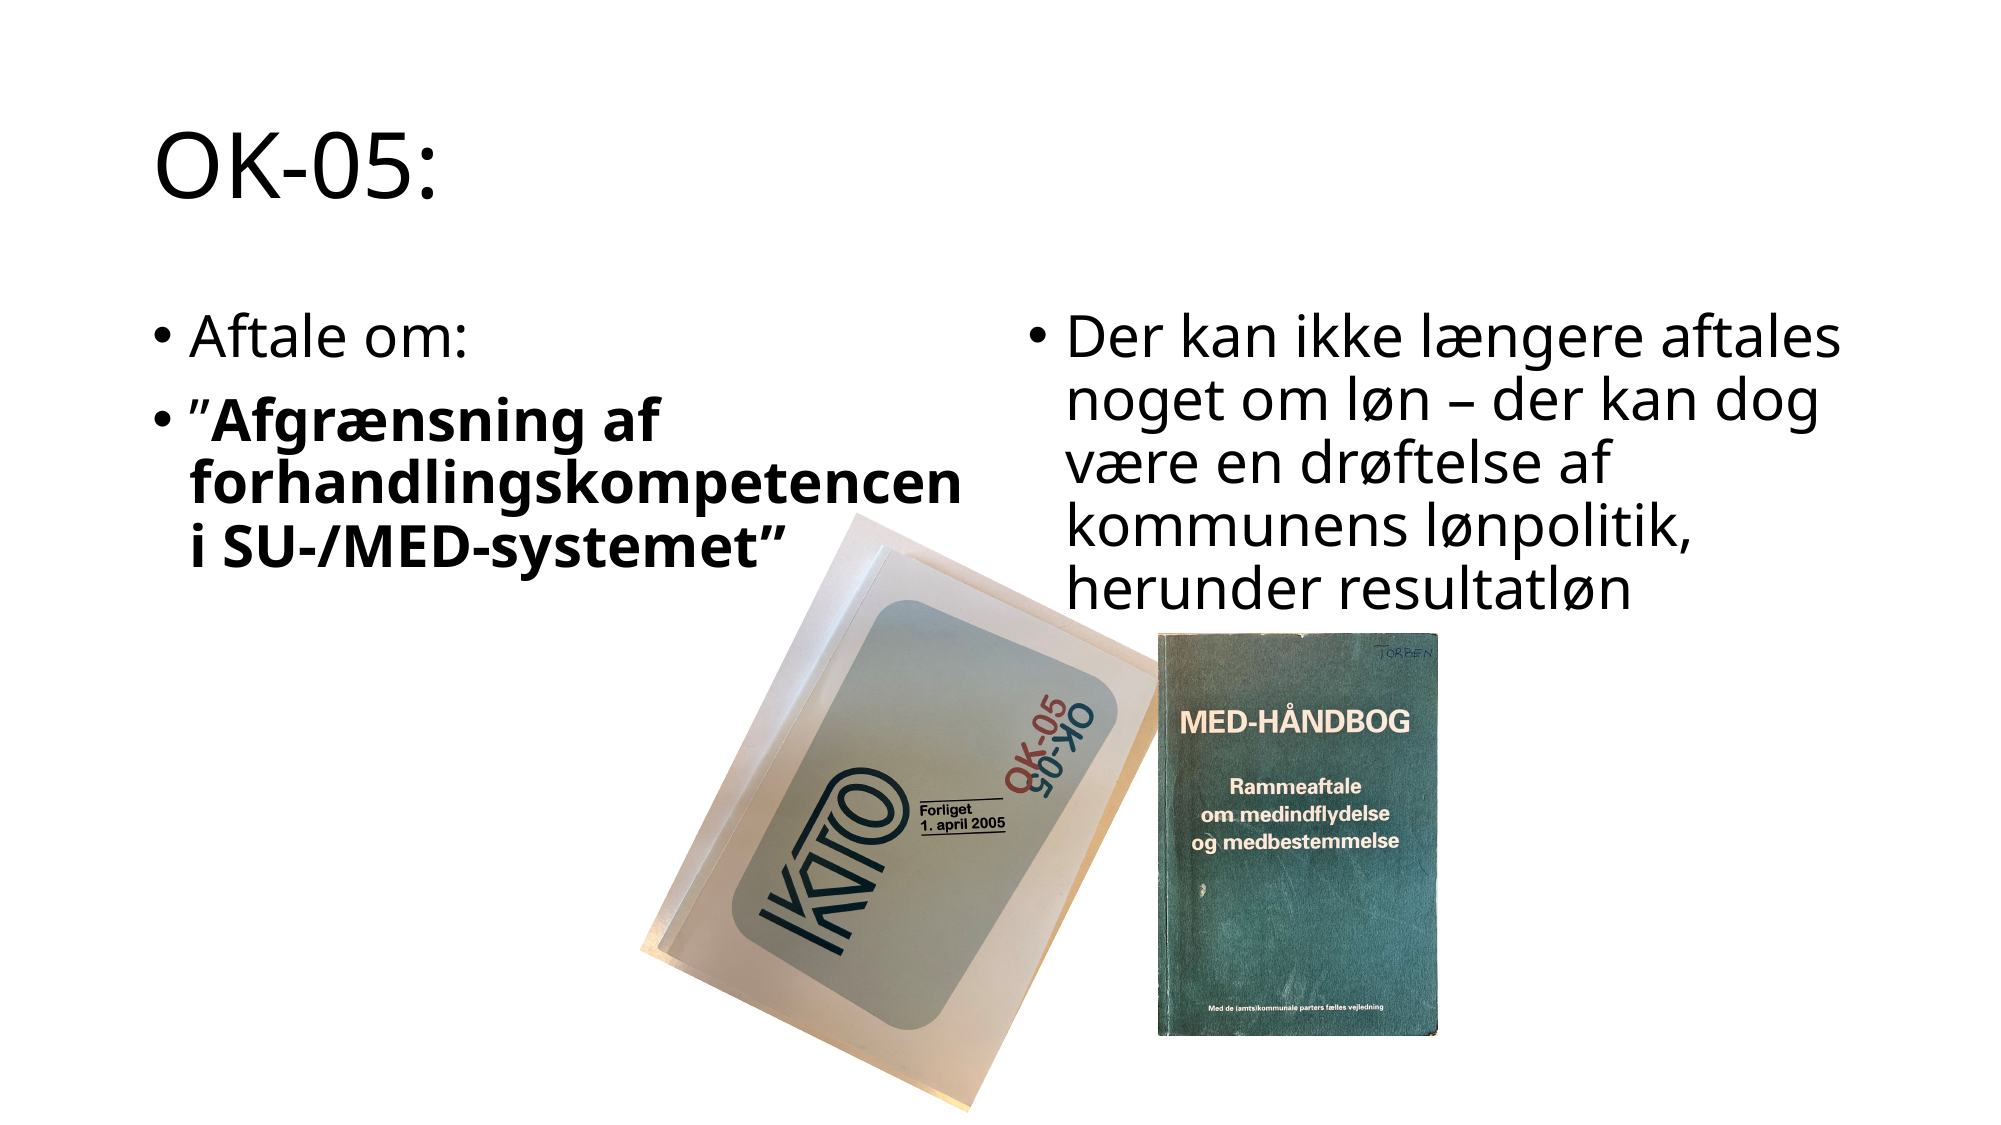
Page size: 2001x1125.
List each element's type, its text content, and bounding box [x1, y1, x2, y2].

title OK-05: [137, 59, 1863, 278]
list Aftale om: ”Afgrænsning af forhandlingskompetencen i SU-/MED-systemet” [137, 299, 988, 1014]
picture [641, 514, 1438, 1112]
list Der kan ikke længere aftales noget om løn – der kan dog være en drøftelse af kommunens lønpolitik, herunder resultatløn [1012, 299, 1863, 1014]
